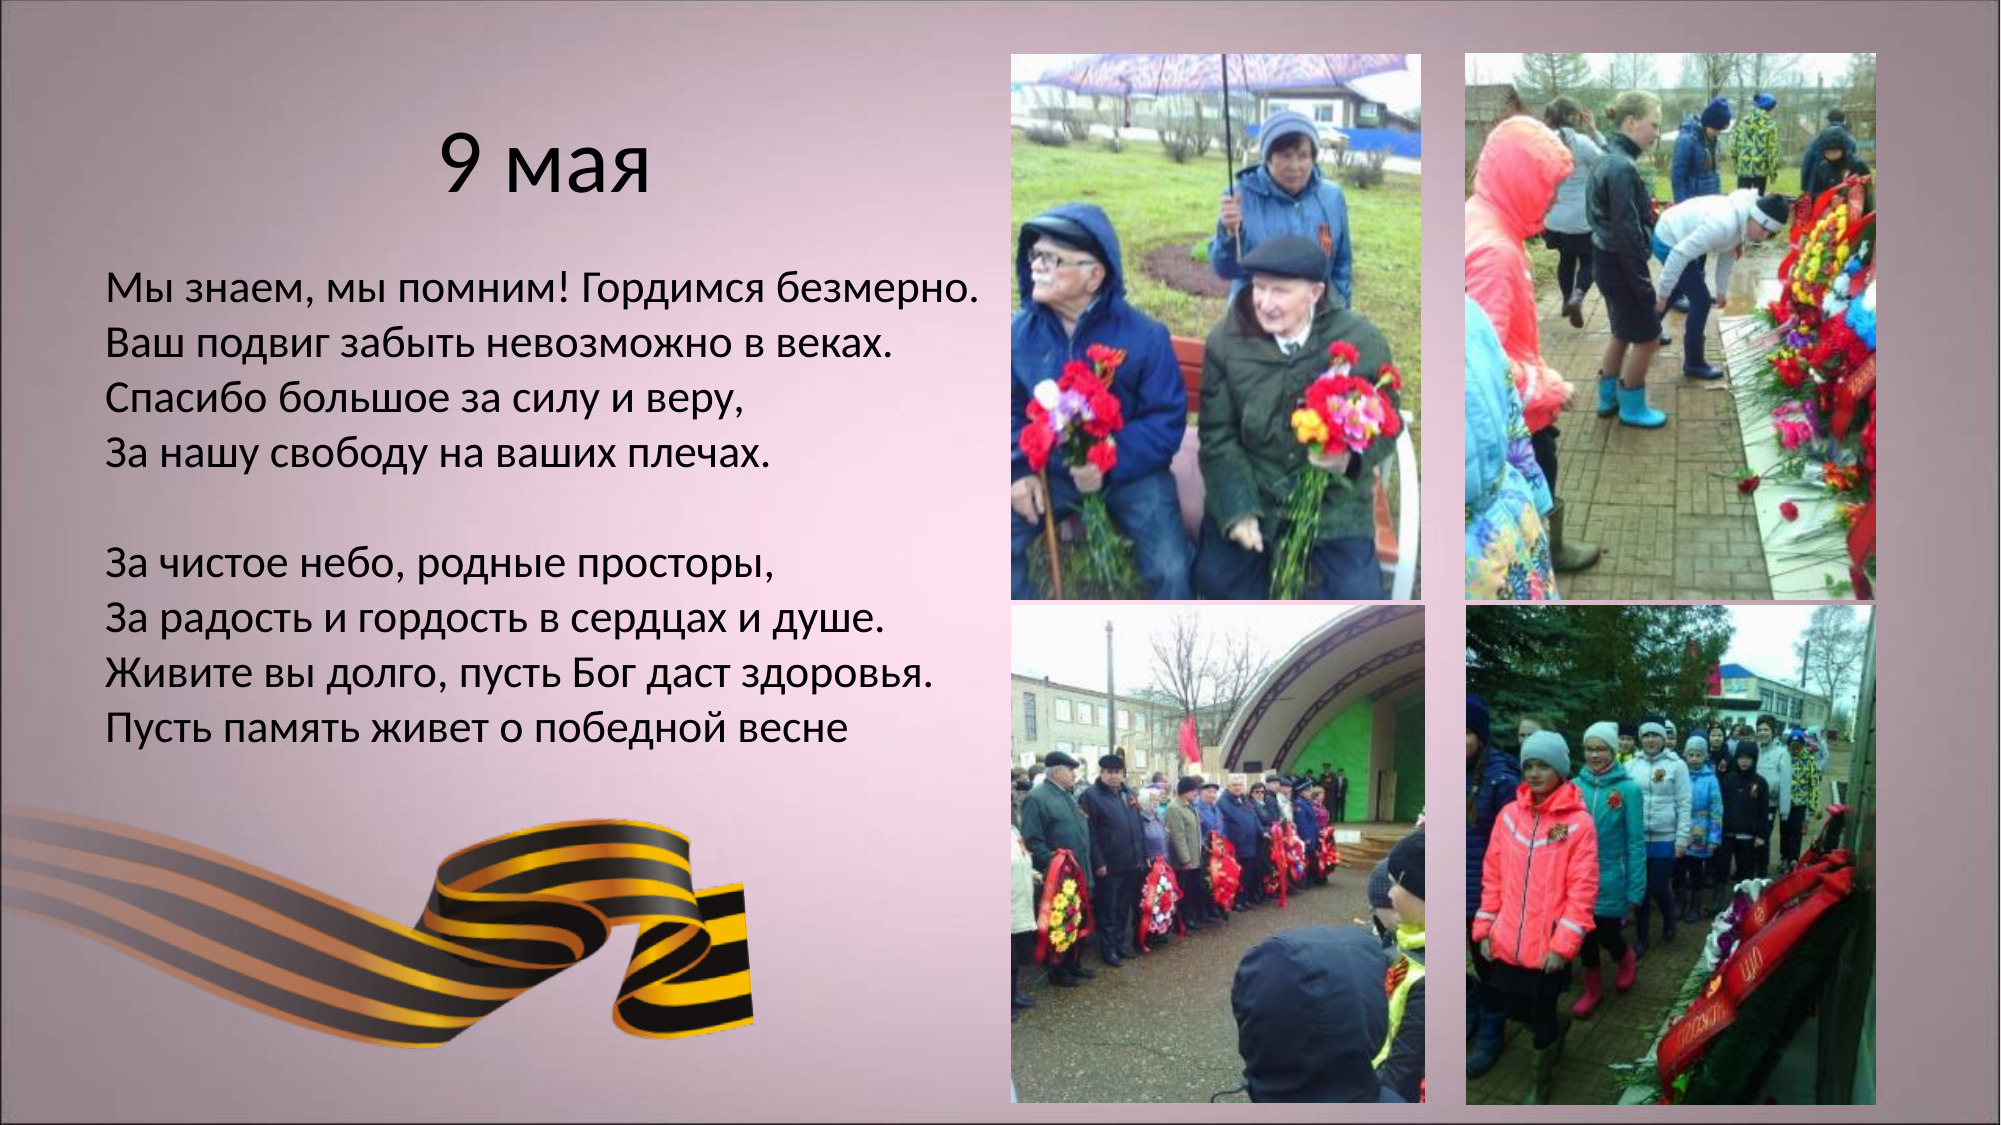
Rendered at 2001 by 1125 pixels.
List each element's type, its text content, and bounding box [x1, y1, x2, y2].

title 9 мая [0, 0, 1221, 201]
picture [0, 0, 2001, 1125]
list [1011, 54, 1421, 600]
text_box Мы знаем, мы помним! Гордимся безмерно. Ваш подвиг забыть невозможно в веках. Спасибо большое за силу и веру, За нашу свободу на ваших плечах. За чистое небо, родные просторы, За радость и гордость в сердцах и душе. Живите вы долго, пусть Бог даст здоровья. Пусть память живет о победной весне [90, 204, 1007, 814]
